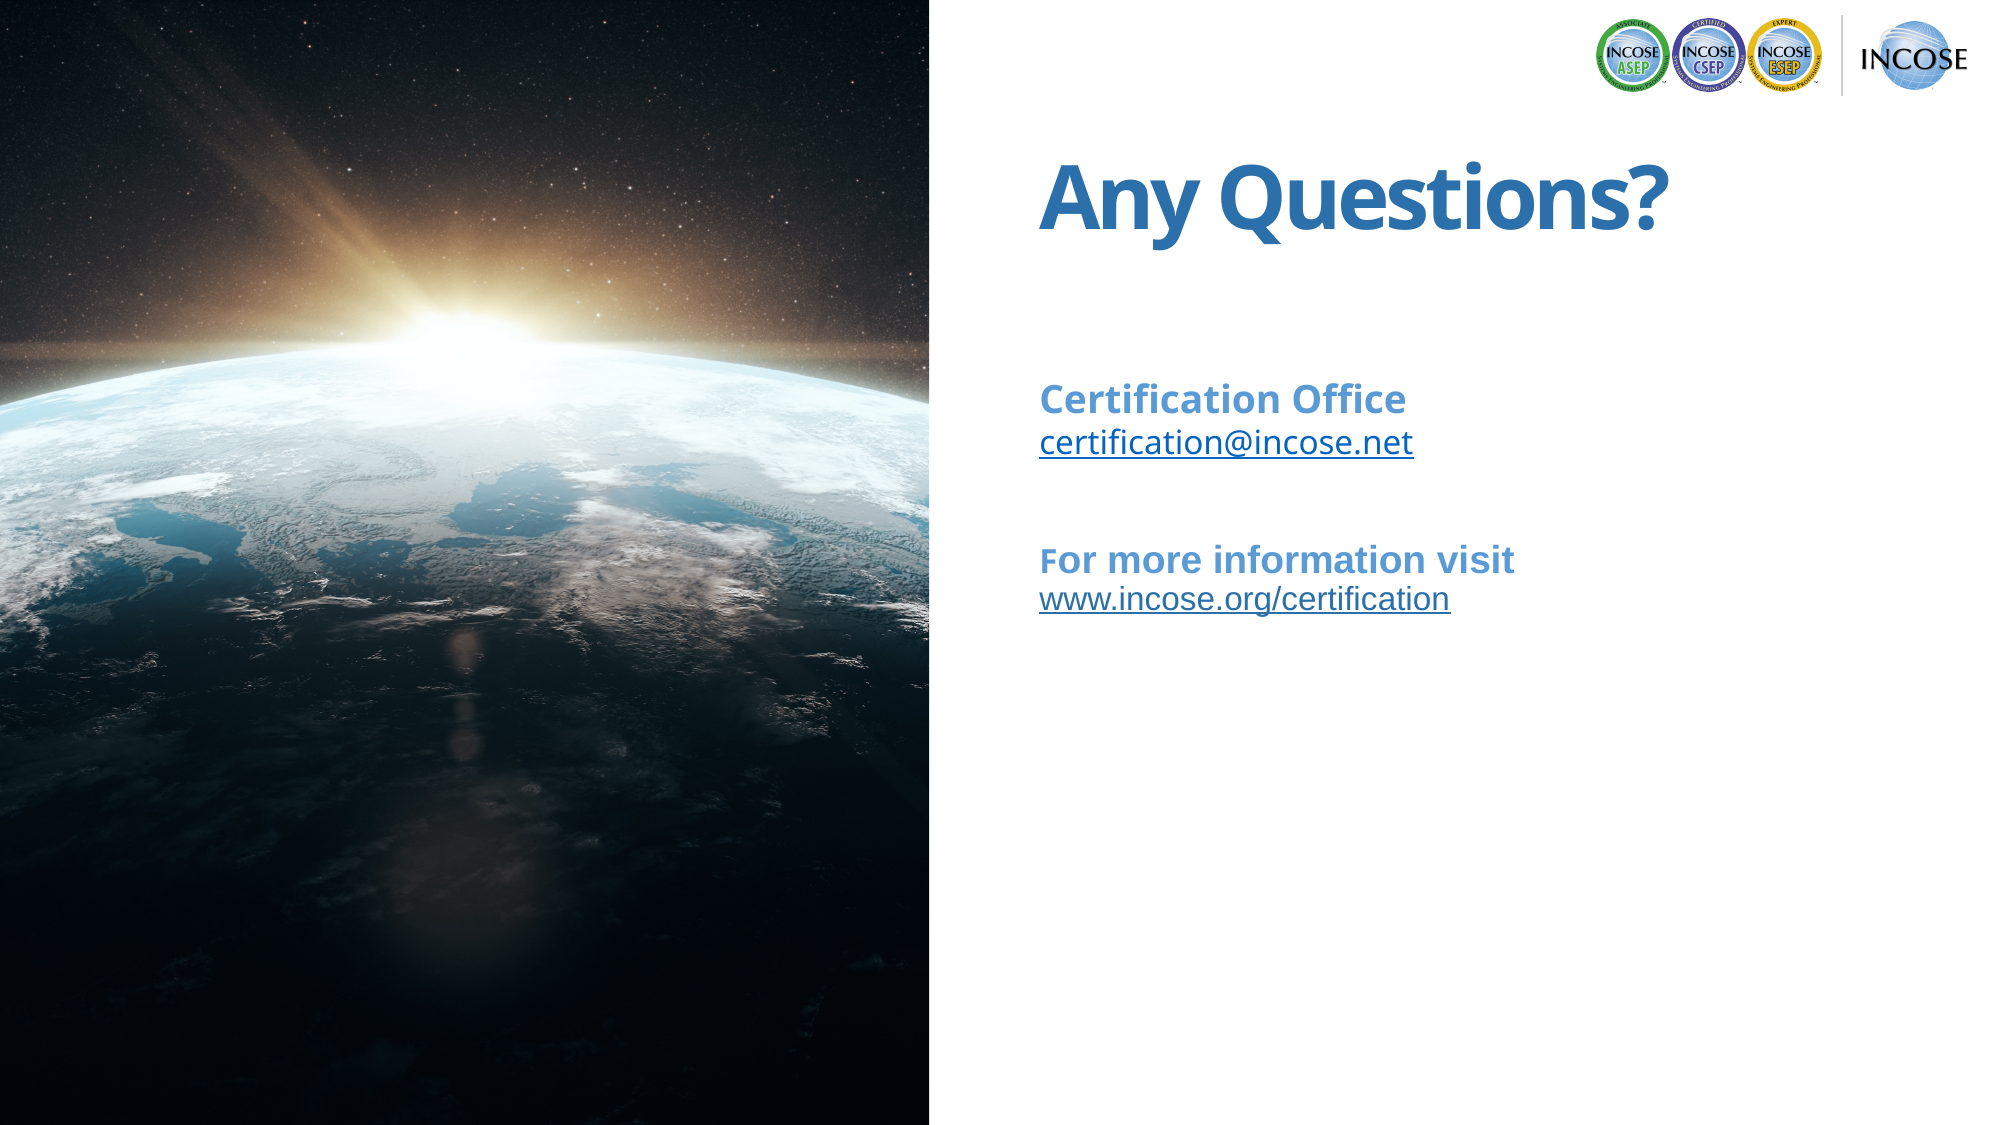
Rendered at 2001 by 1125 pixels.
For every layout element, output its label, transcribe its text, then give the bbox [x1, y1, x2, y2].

picture [1596, 19, 1670, 92]
picture [1747, 18, 1822, 92]
list Certification Office certification@incose.net For more information visit www.incose.org/certification [1024, 379, 1954, 835]
picture [0, 0, 930, 1125]
picture [1862, 21, 1968, 90]
picture [1672, 18, 1746, 92]
list Any Questions? [1024, 152, 1741, 352]
